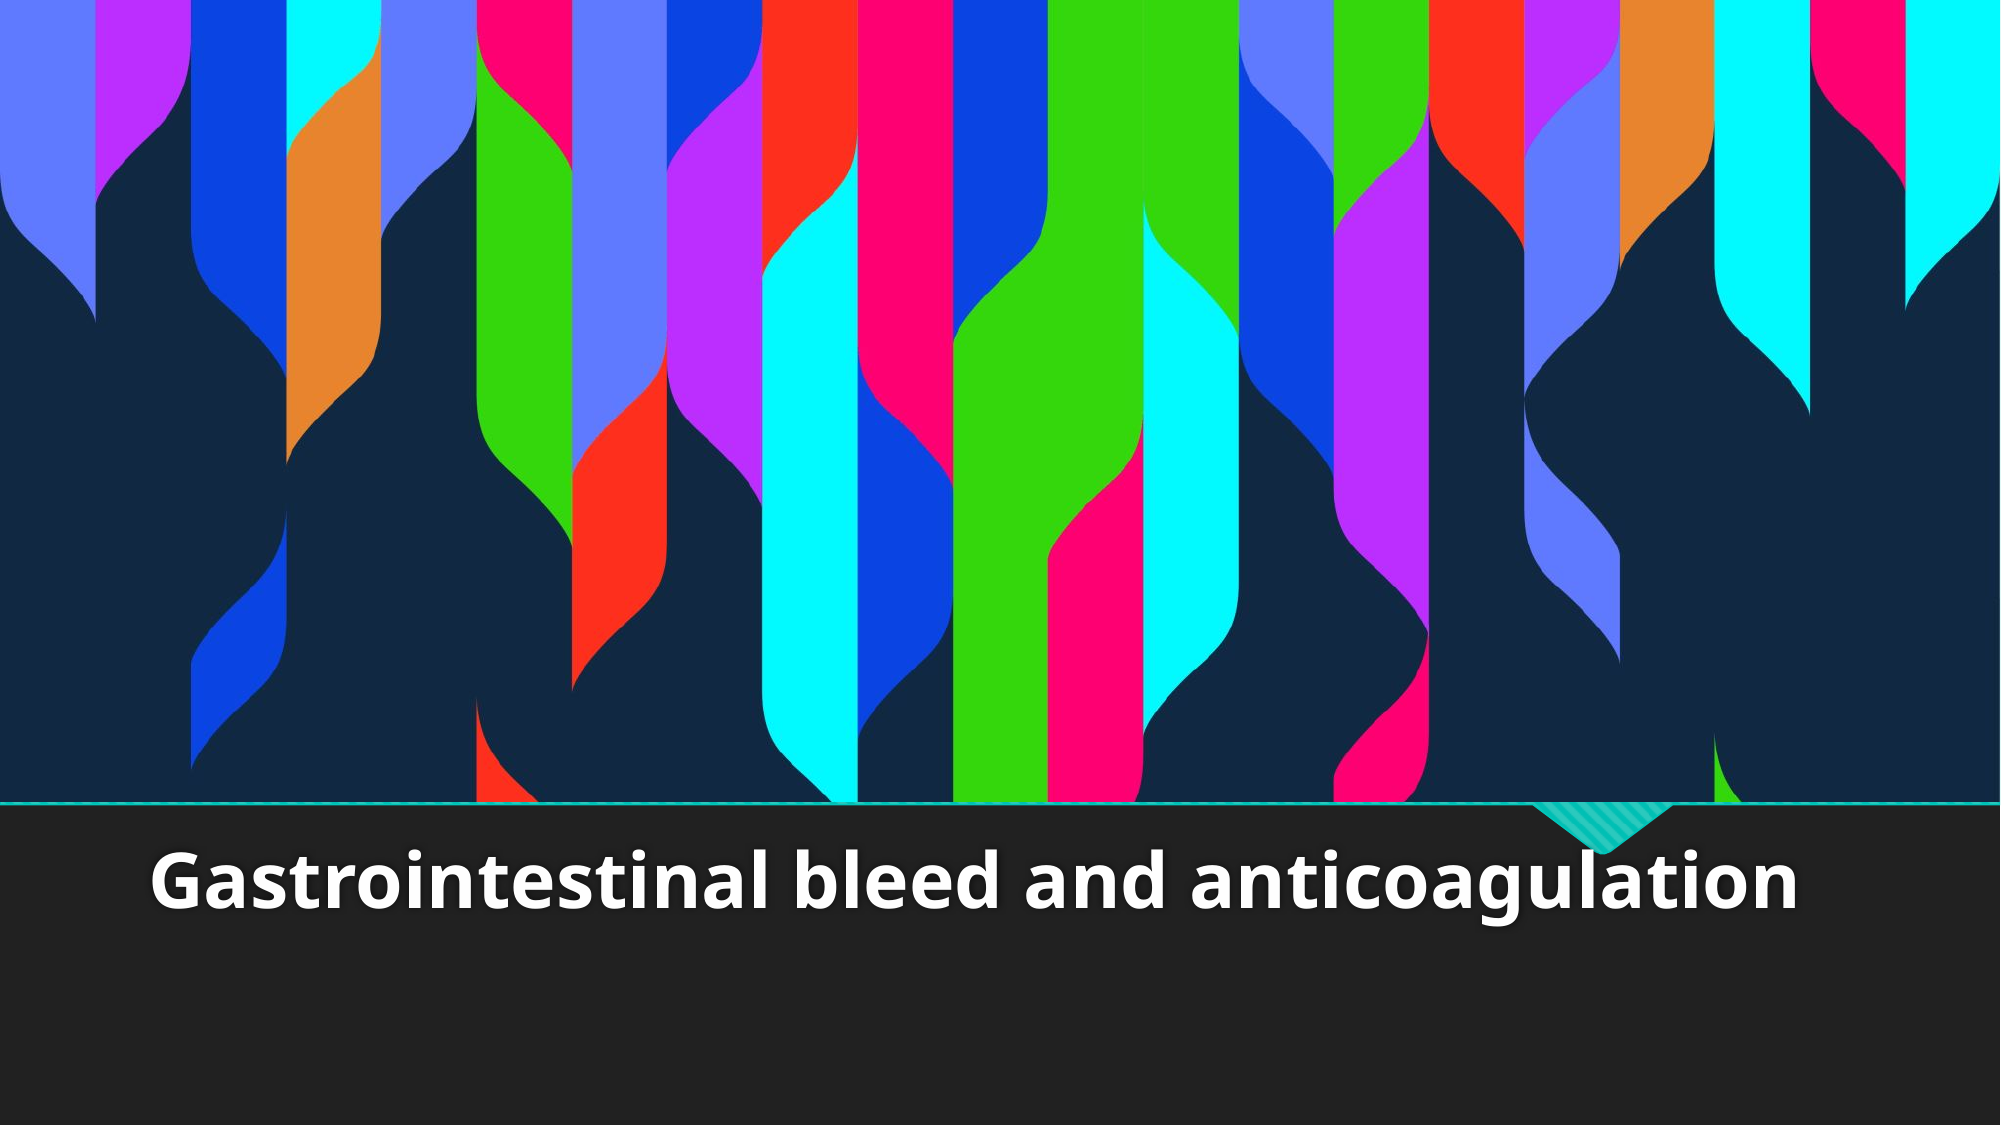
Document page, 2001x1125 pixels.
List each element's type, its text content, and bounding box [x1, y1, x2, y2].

picture [0, 0, 2000, 802]
title Gastrointestinal bleed and anticoagulation [133, 803, 1868, 931]
